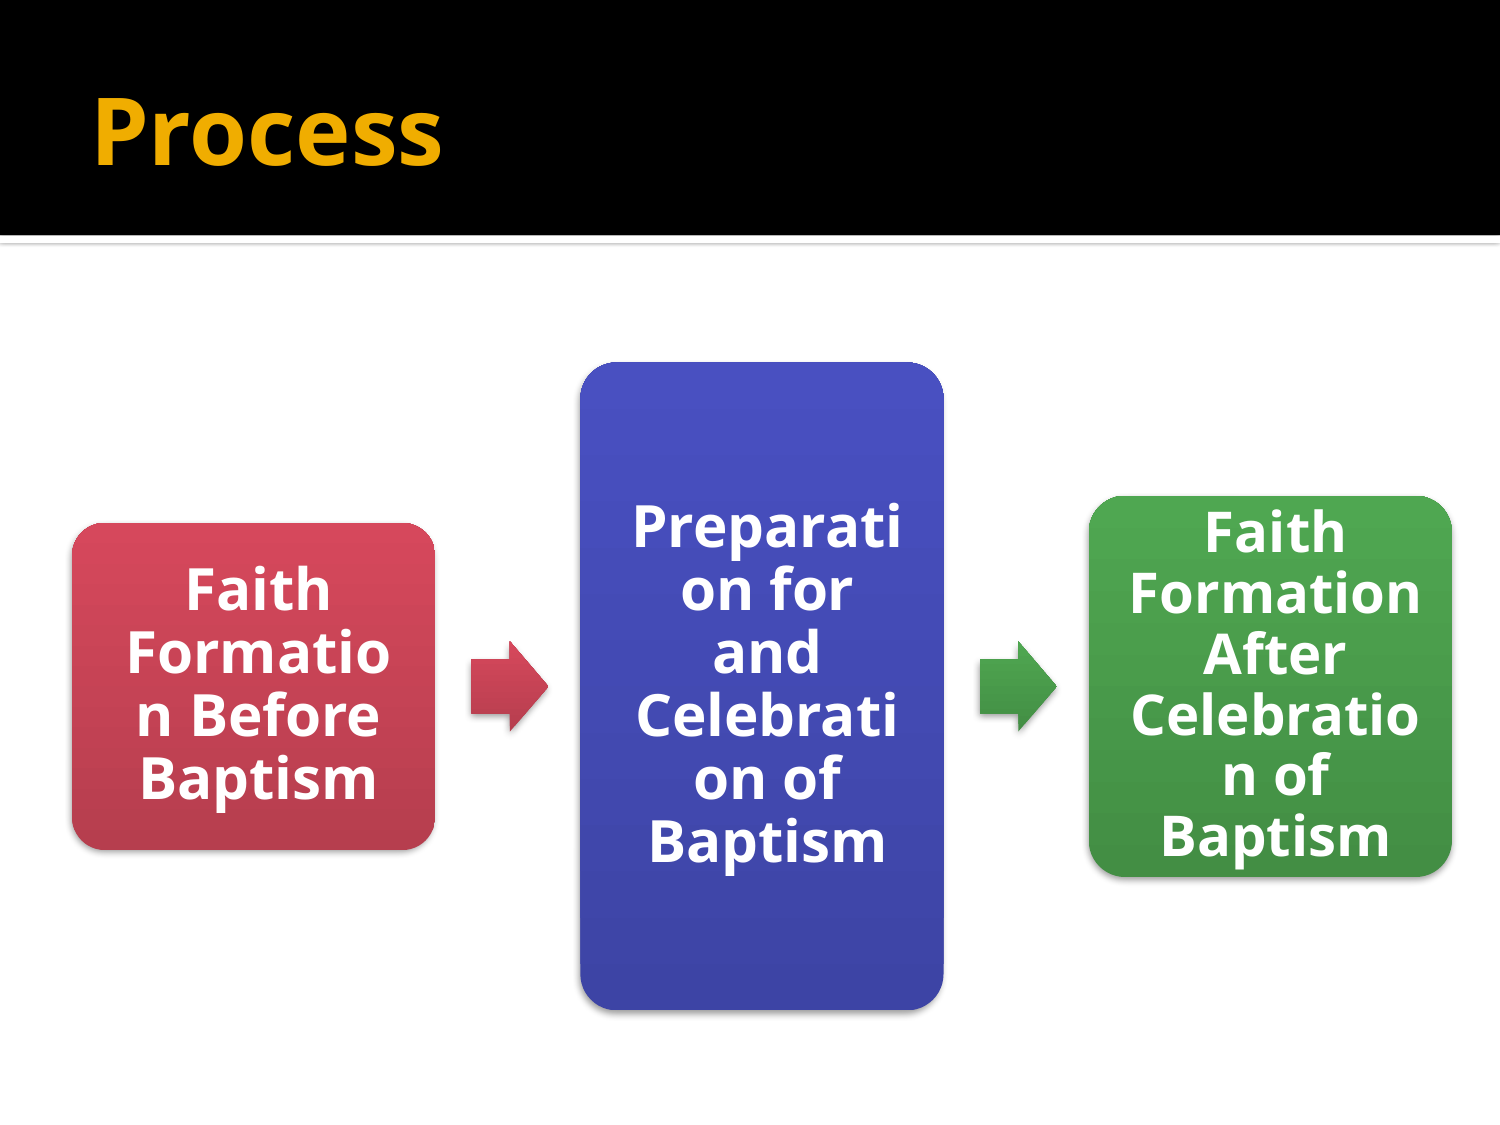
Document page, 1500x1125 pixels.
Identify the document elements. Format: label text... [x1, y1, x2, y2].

title Process [75, 25, 1425, 231]
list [70, 281, 1454, 1092]
